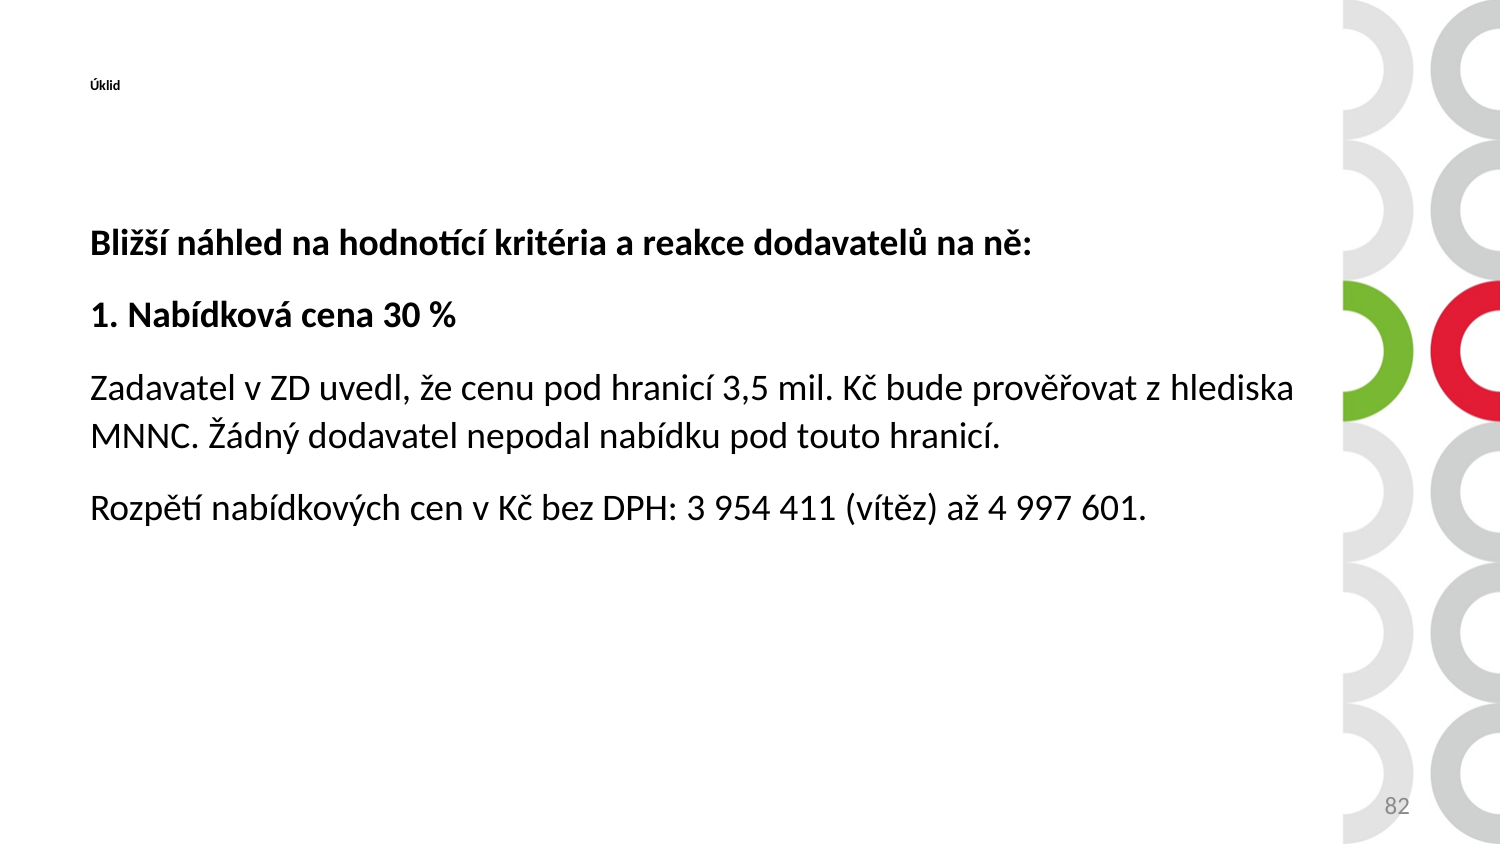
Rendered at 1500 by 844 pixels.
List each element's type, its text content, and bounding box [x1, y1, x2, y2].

list Bližší náhled na hodnotící kritéria a reakce dodavatelů na ně: 1. Nabídková cena 30 % Zadavatel v ZD uvedl, že cenu pod hranicí 3,5 mil. Kč bude prověřovat z hlediska MNNC. Žádný dodavatel nepodal nabídku pod touto hranicí. Rozpětí nabídkových cen v Kč bez DPH: 3 954 411 (vítěz) až 4 997 601. [75, 138, 1425, 754]
title Úklid [75, 33, 1425, 127]
slide_number 82 [1074, 782, 1425, 828]
picture [0, 0, 1500, 844]
